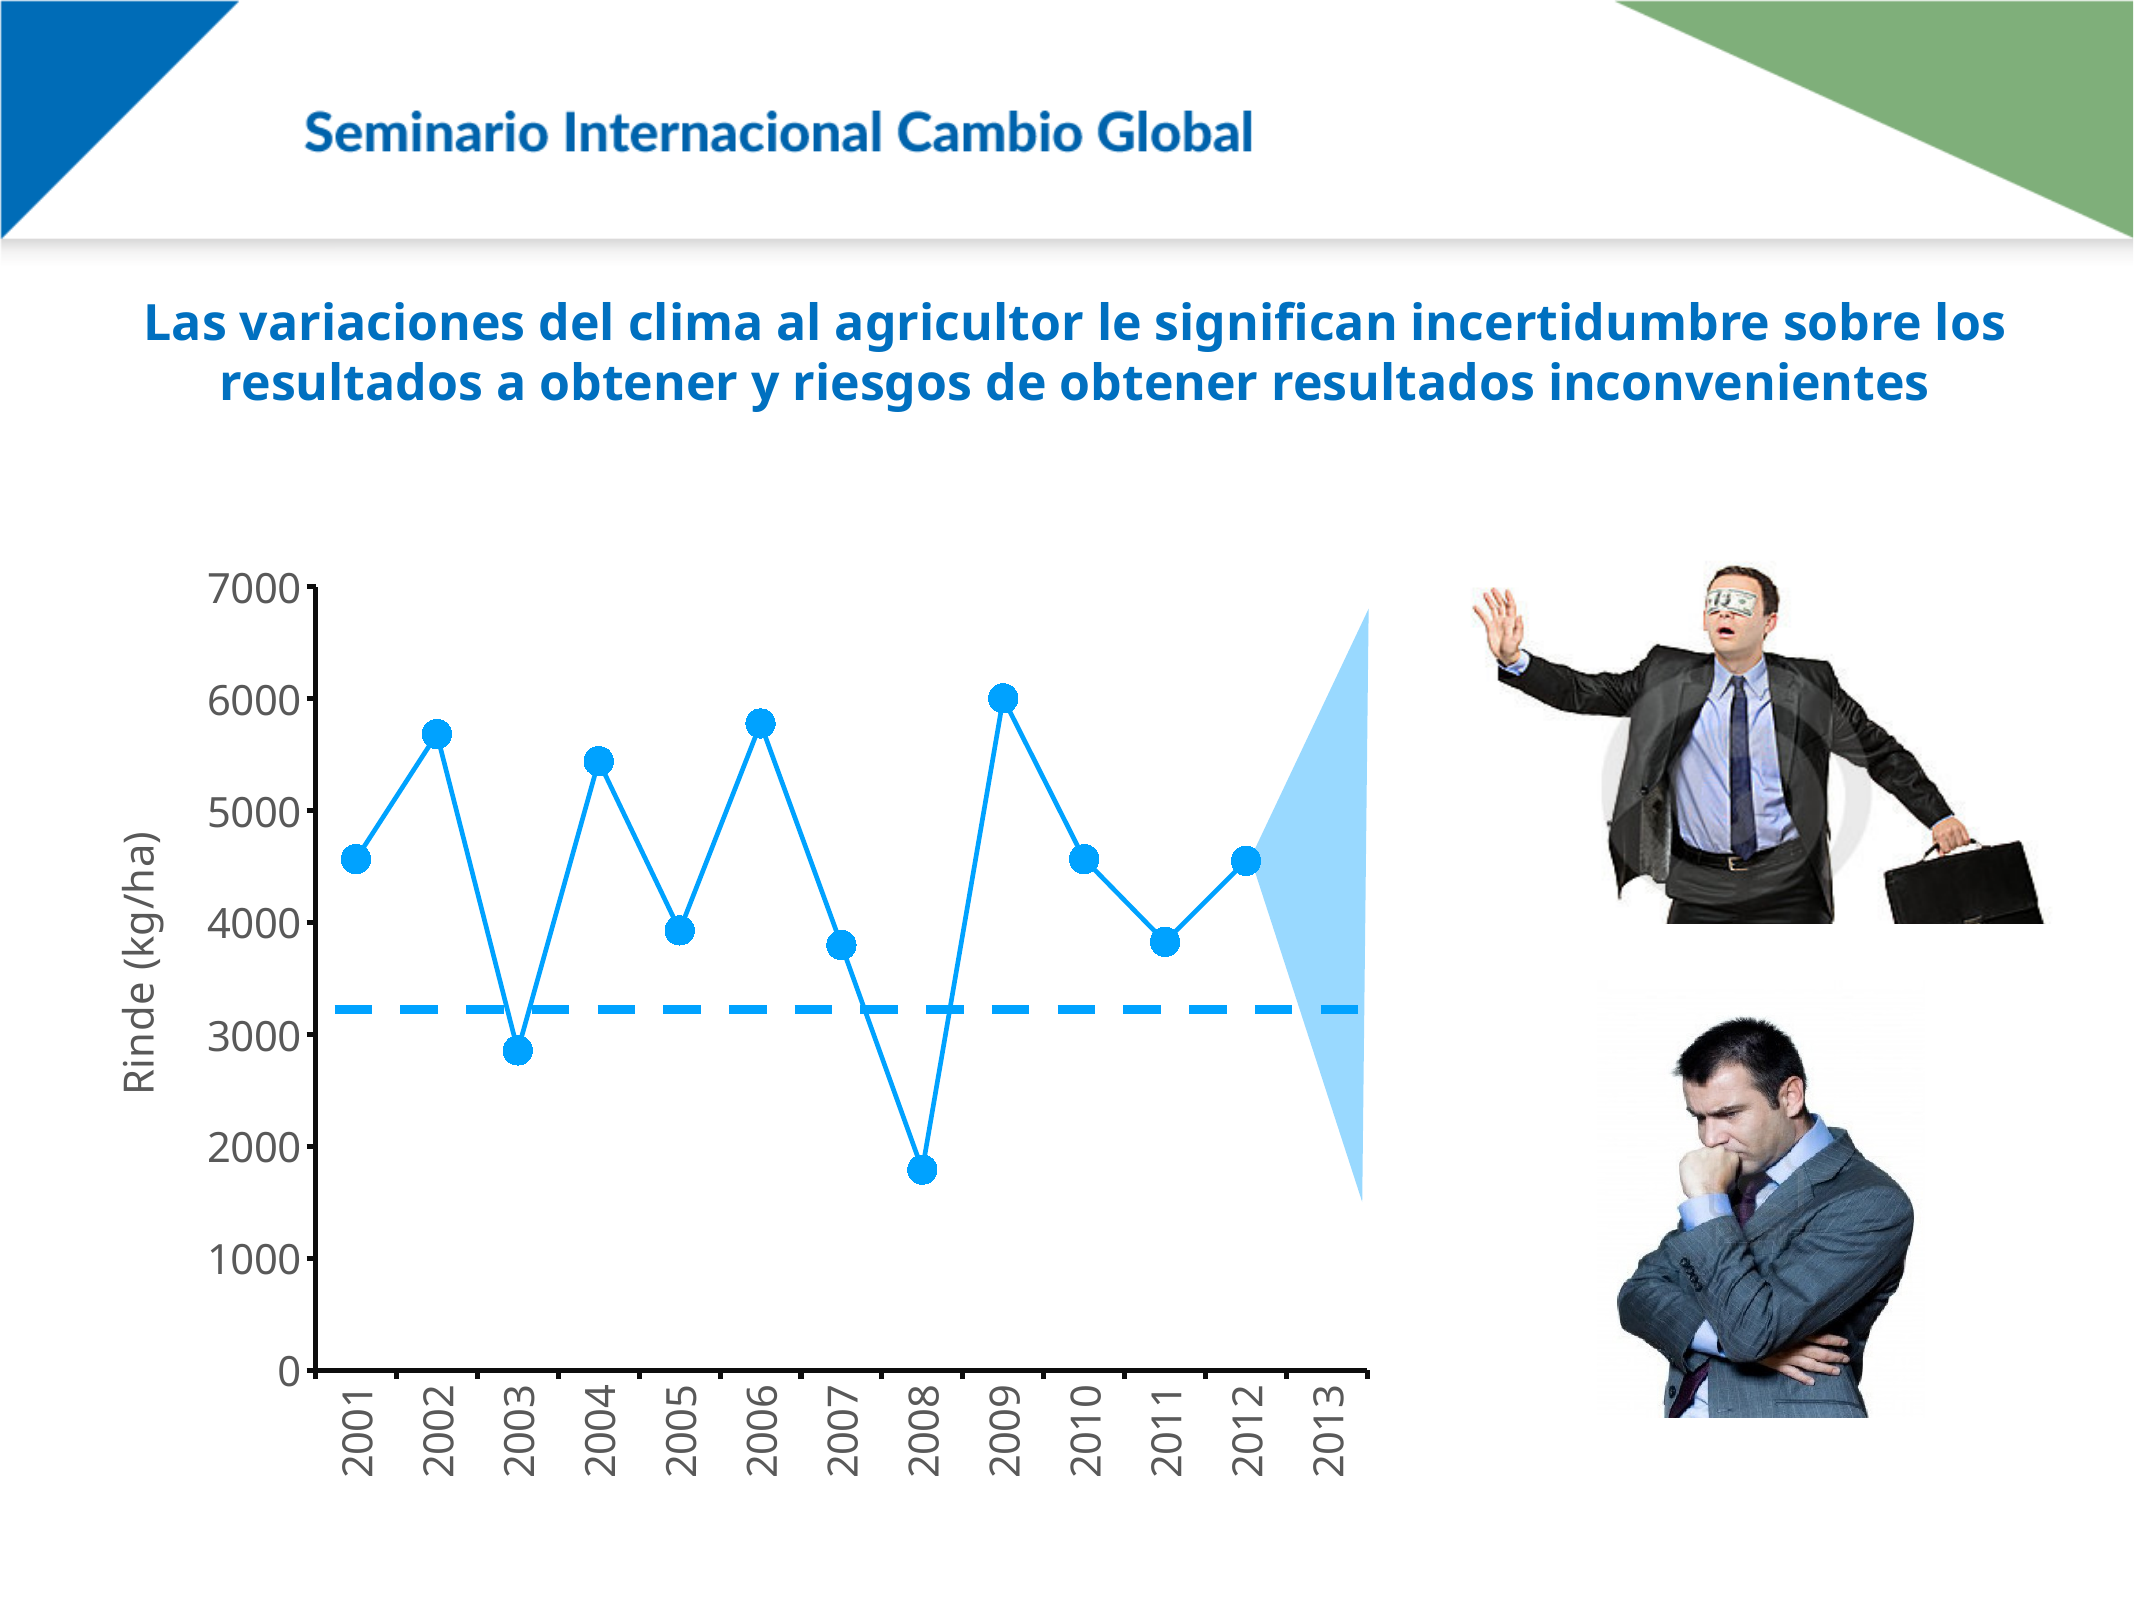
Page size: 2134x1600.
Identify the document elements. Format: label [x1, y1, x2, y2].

text_box [1250, 548, 2111, 1203]
text_box [334, 980, 1925, 1418]
chart [75, 542, 1453, 1510]
picture [0, 0, 2134, 1600]
